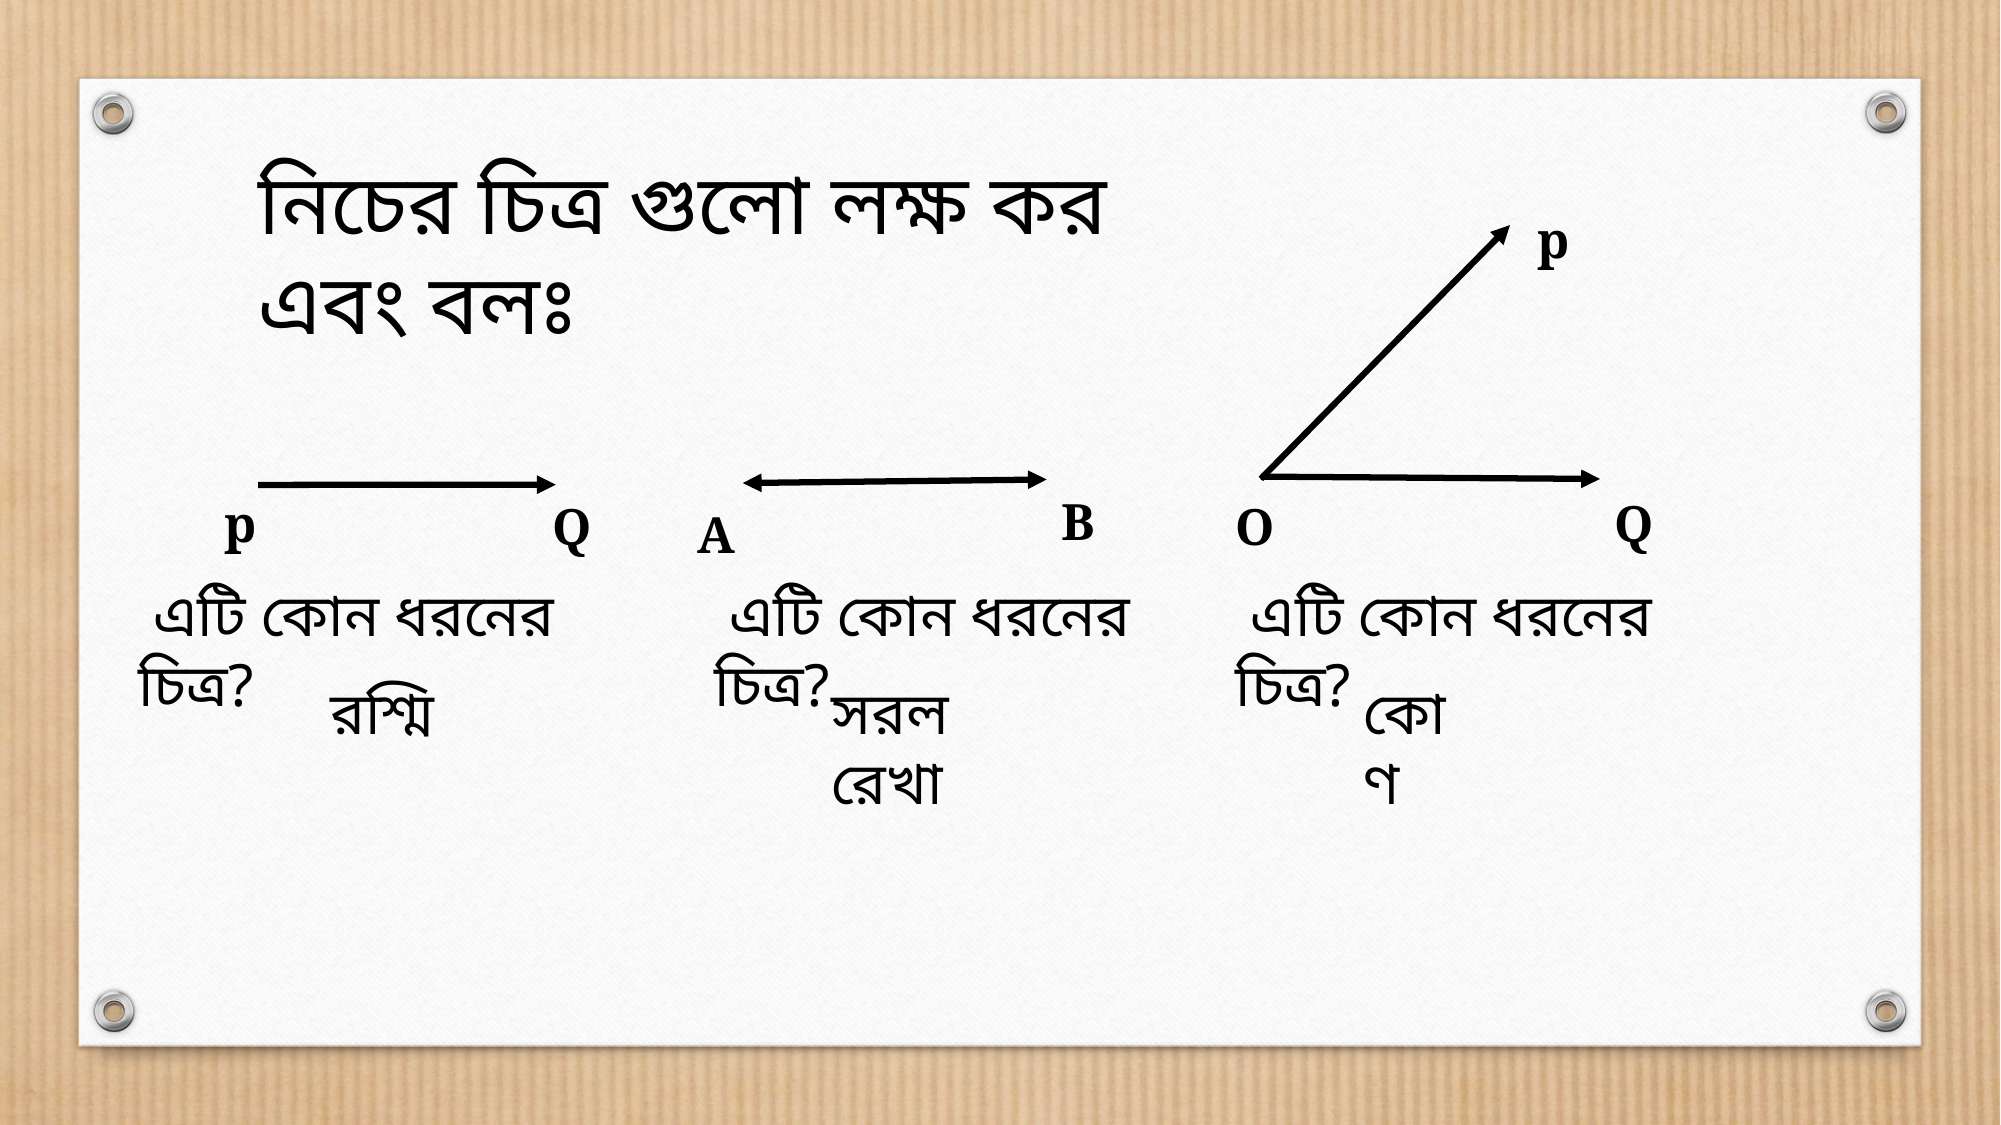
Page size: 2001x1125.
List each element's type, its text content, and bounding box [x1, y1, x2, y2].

text_box এটি কোন ধরনের চিত্র? [123, 570, 601, 726]
text_box এটি কোন ধরনের চিত্র? [699, 570, 1177, 726]
text_box A [682, 496, 790, 572]
text_box B [1046, 483, 1154, 558]
text_box এটি কোন ধরনের চিত্র? [1220, 570, 1698, 726]
text_box p [209, 485, 317, 561]
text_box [742, 479, 1047, 484]
text_box p [1522, 201, 1630, 277]
text_box O [1220, 487, 1328, 563]
text_box নিচের চিত্র গুলো লক্ষ কর এবং বলঃ [244, 143, 1242, 359]
text_box কোণ [1348, 668, 1494, 824]
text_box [1260, 224, 1601, 480]
text_box Q [1600, 484, 1708, 560]
text_box রশ্মি [315, 726, 455, 754]
text_box Q [538, 487, 646, 563]
text_box সরল রেখা [816, 668, 1047, 824]
picture [0, 0, 2001, 1125]
